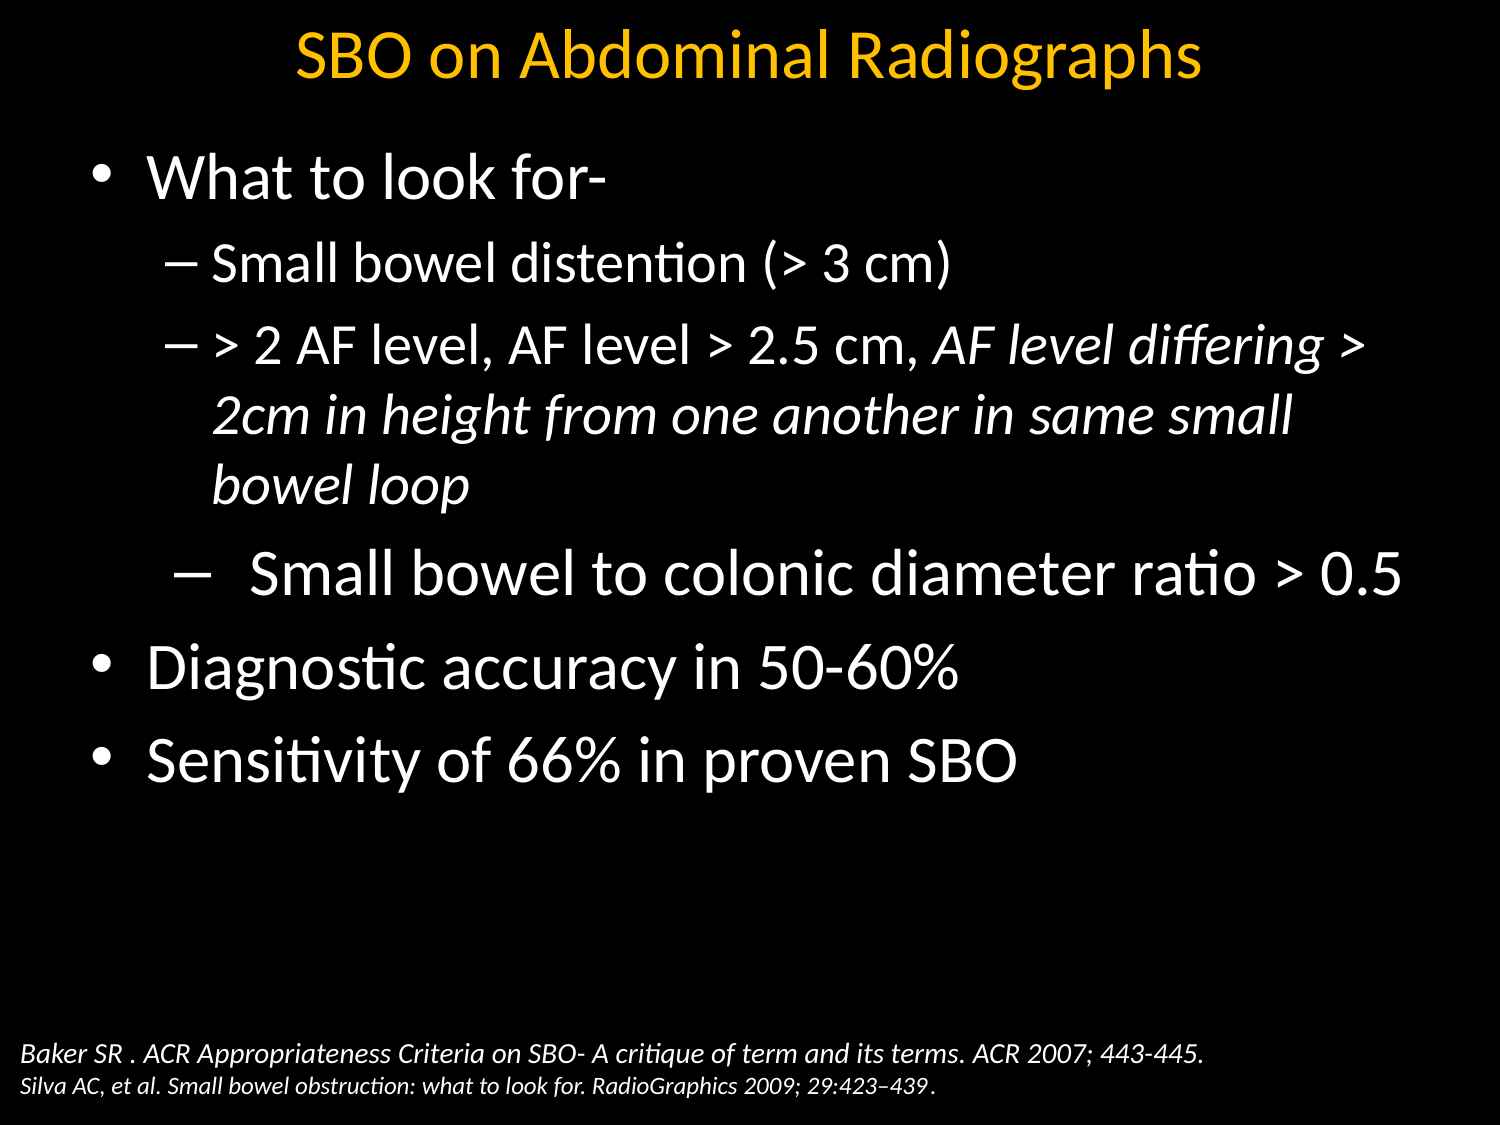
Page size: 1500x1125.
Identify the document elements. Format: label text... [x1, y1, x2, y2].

text_box Baker SR . ACR Appropriateness Criteria on SBO- A critique of term and its terms. ACR 2007; 443-445. Silva AC, et al. Small bowel obstruction: what to look for. RadioGraphics 2009; 29:423–439. [5, 1027, 1500, 1125]
list What to look for- Small bowel distention (> 3 cm) > 2 AF level, AF level > 2.5 cm, AF level differing > 2cm in height from one another in same small bowel loop Small bowel to colonic diameter ratio > 0.5 Diagnostic accuracy in 50-60% Sensitivity of 66% in proven SBO [75, 125, 1438, 1027]
title SBO on Abdominal Radiographs [0, 0, 1500, 100]
